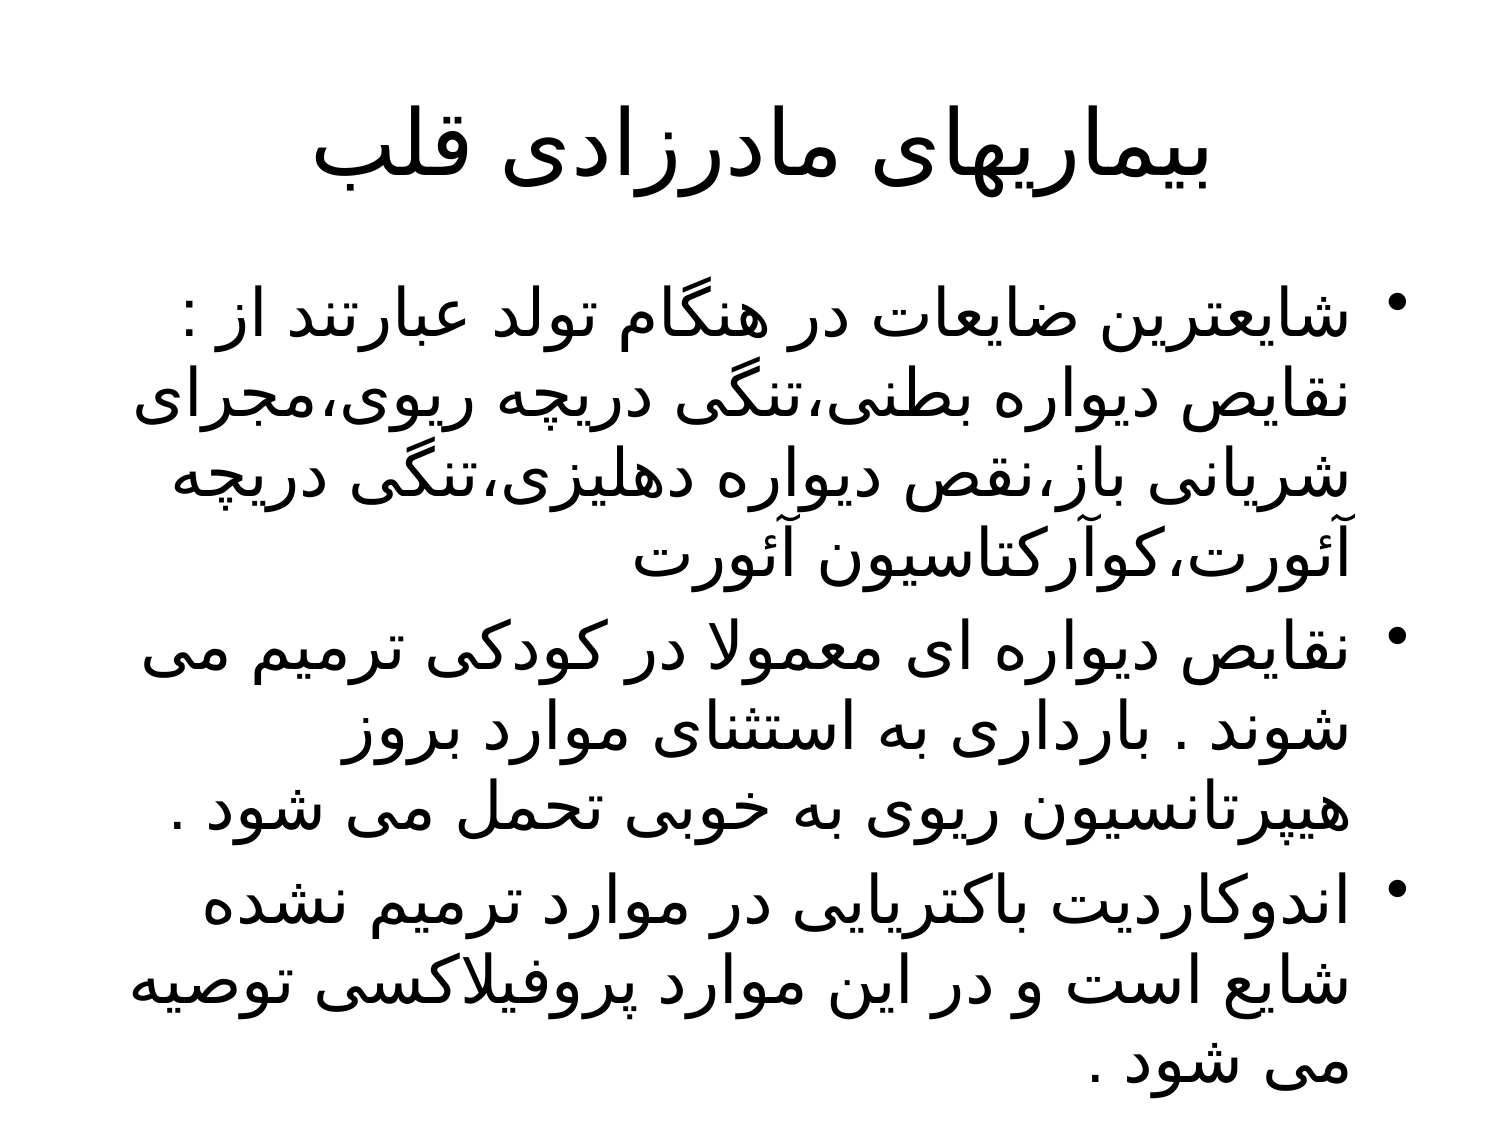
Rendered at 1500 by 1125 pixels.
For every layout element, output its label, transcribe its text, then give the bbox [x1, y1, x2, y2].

title بیماریهای مادرزادی قلب [74, 44, 1426, 233]
list شایعترین ضایعات در هنگام تولد عبارتند از : نقایص دیواره بطنی،تنگی دریچه ریوی،مجرای شریانی باز،نقص دیواره دهلیزی،تنگی دریچه آئورت،کوآرکتاسیون آئورت نقایص دیواره ای معمولا در کودکی ترمیم می شوند . بارداری به استثنای موارد بروز هیپرتانسیون ریوی به خوبی تحمل می شود . اندوکاردیت باکتریایی در موارد ترمیم نشده شایع است و در این موارد پروفیلاکسی توصیه می شود . [74, 262, 1426, 1006]
